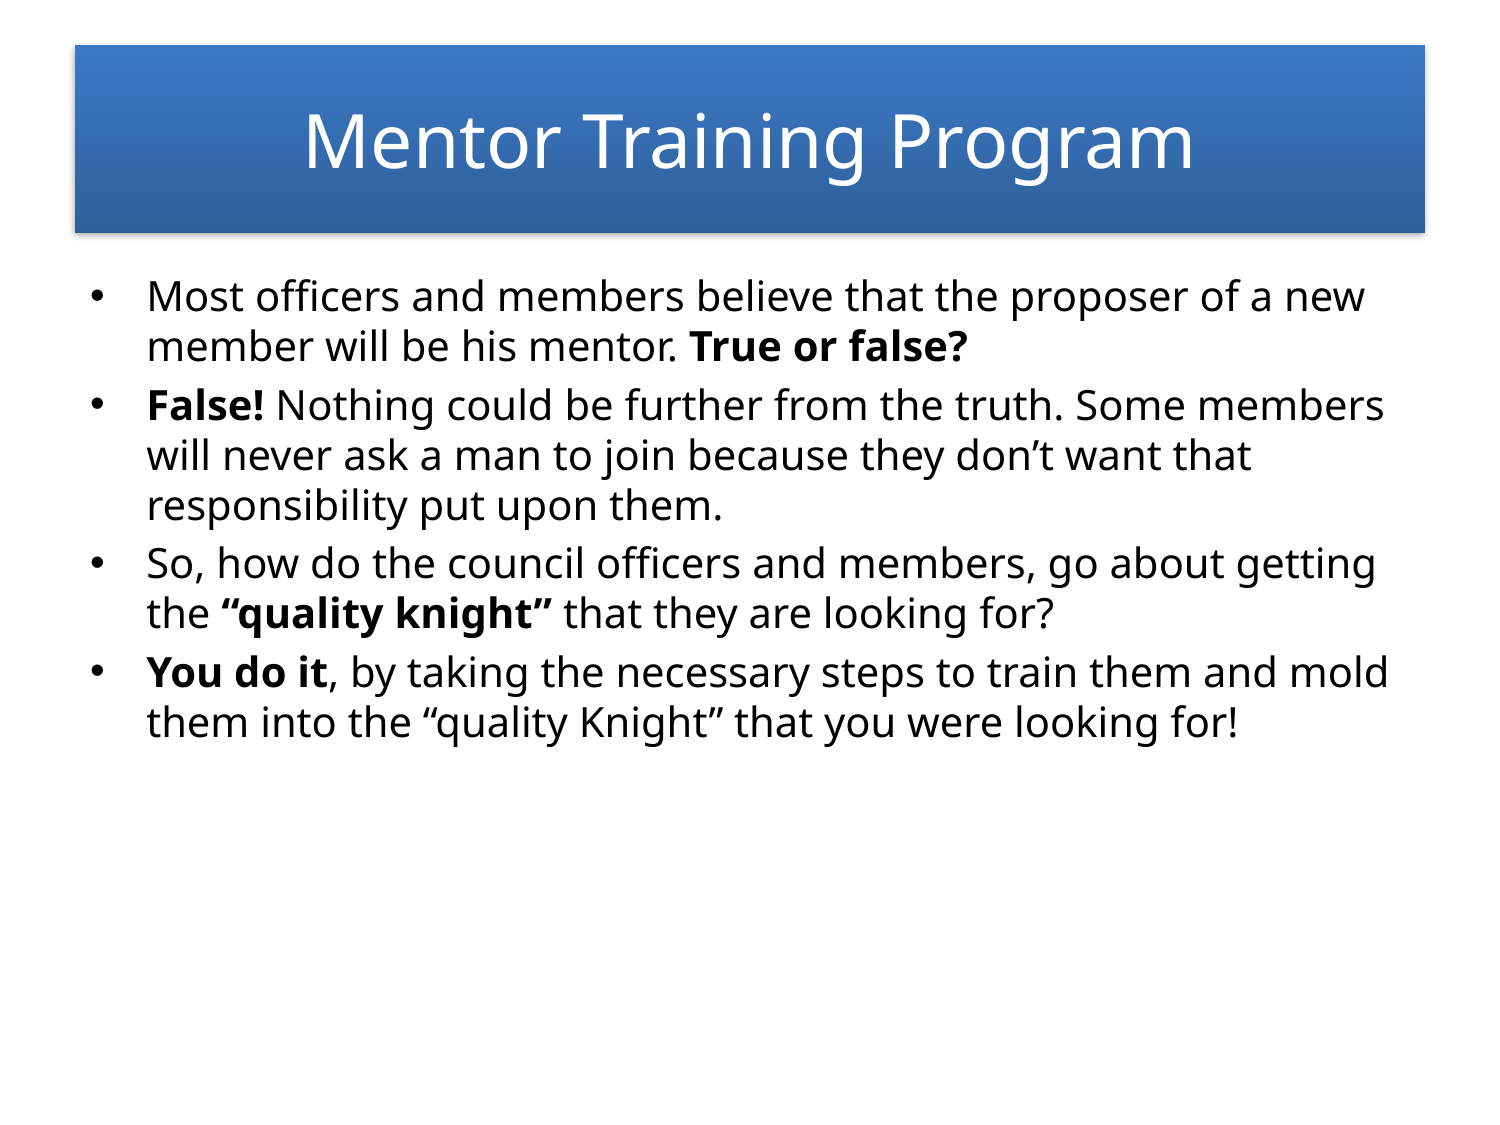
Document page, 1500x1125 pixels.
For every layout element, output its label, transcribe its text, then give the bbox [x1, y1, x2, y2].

title Mentor Training Program [75, 45, 1425, 233]
list Most officers and members believe that the proposer of a new member will be his mentor. True or false? False! Nothing could be further from the truth. Some members will never ask a man to join because they don’t want that responsibility put upon them. So, how do the council officers and members, go about getting the “quality knight” that they are looking for? You do it, by taking the necessary steps to train them and mold them into the “quality Knight” that you were looking for! [75, 262, 1425, 1113]
